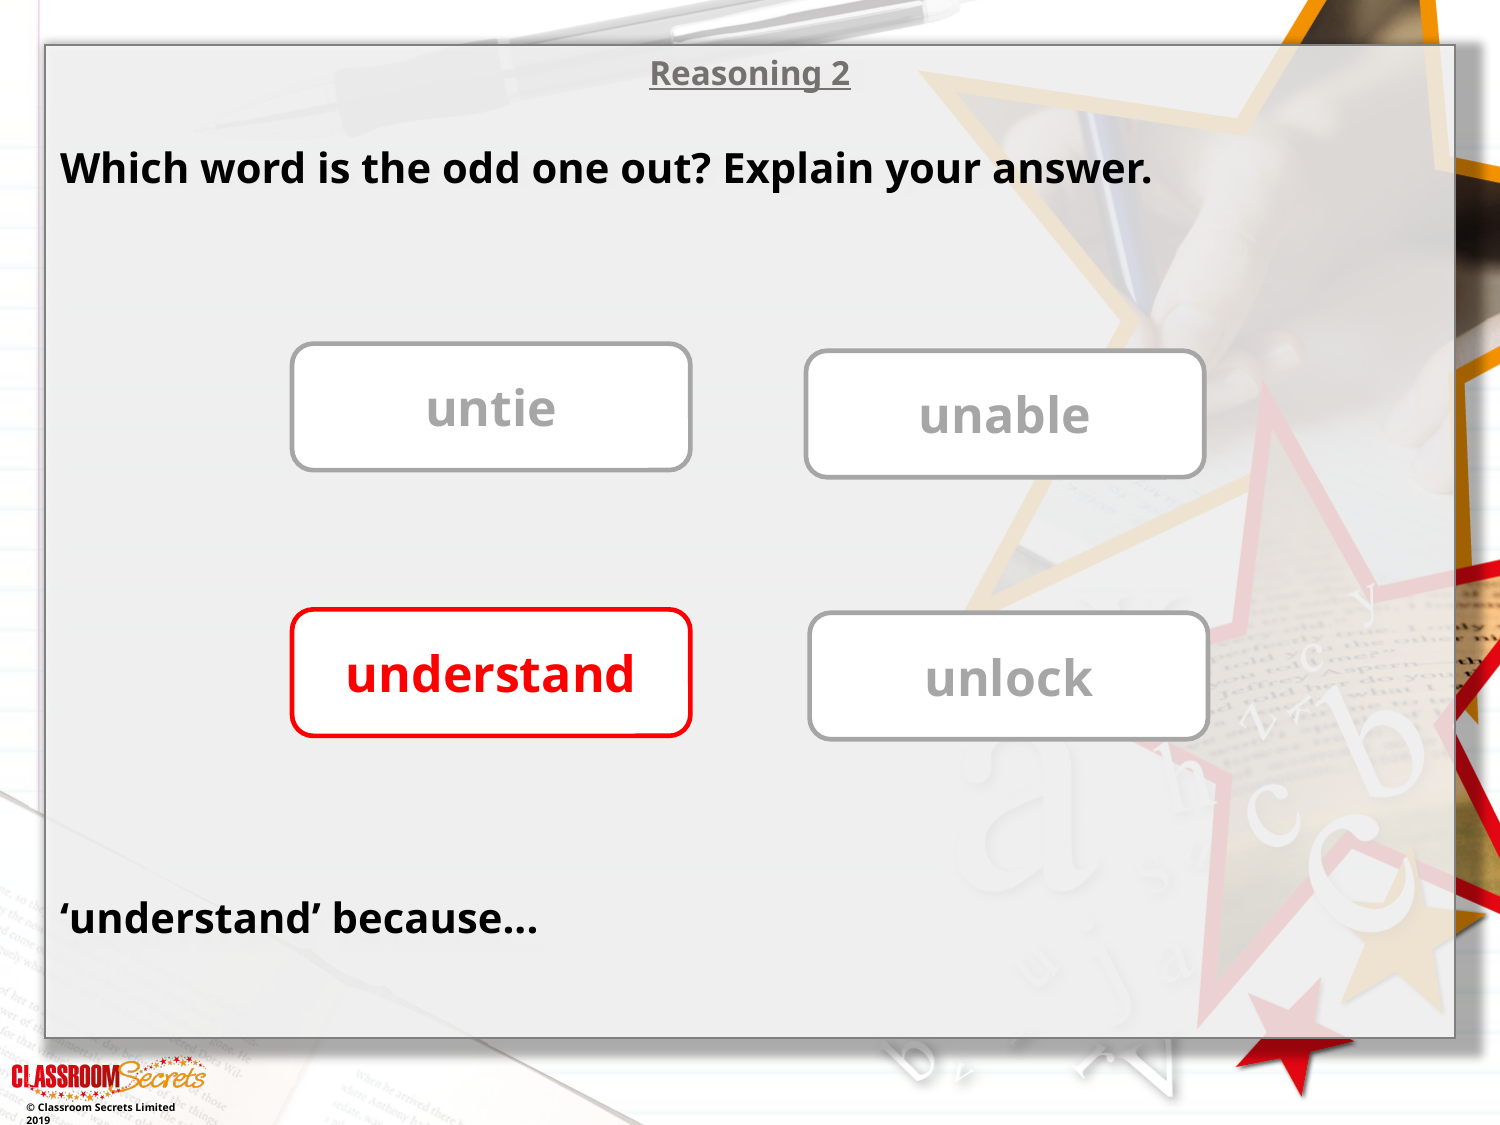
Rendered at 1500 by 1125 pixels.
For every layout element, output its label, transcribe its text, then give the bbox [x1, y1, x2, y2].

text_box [291, 343, 1209, 740]
text_box Reasoning 2 Which word is the odd one out? Explain your answer. ‘understand’ because... [44, 44, 1456, 1039]
picture [0, 0, 1500, 1125]
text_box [11, 1055, 217, 1122]
